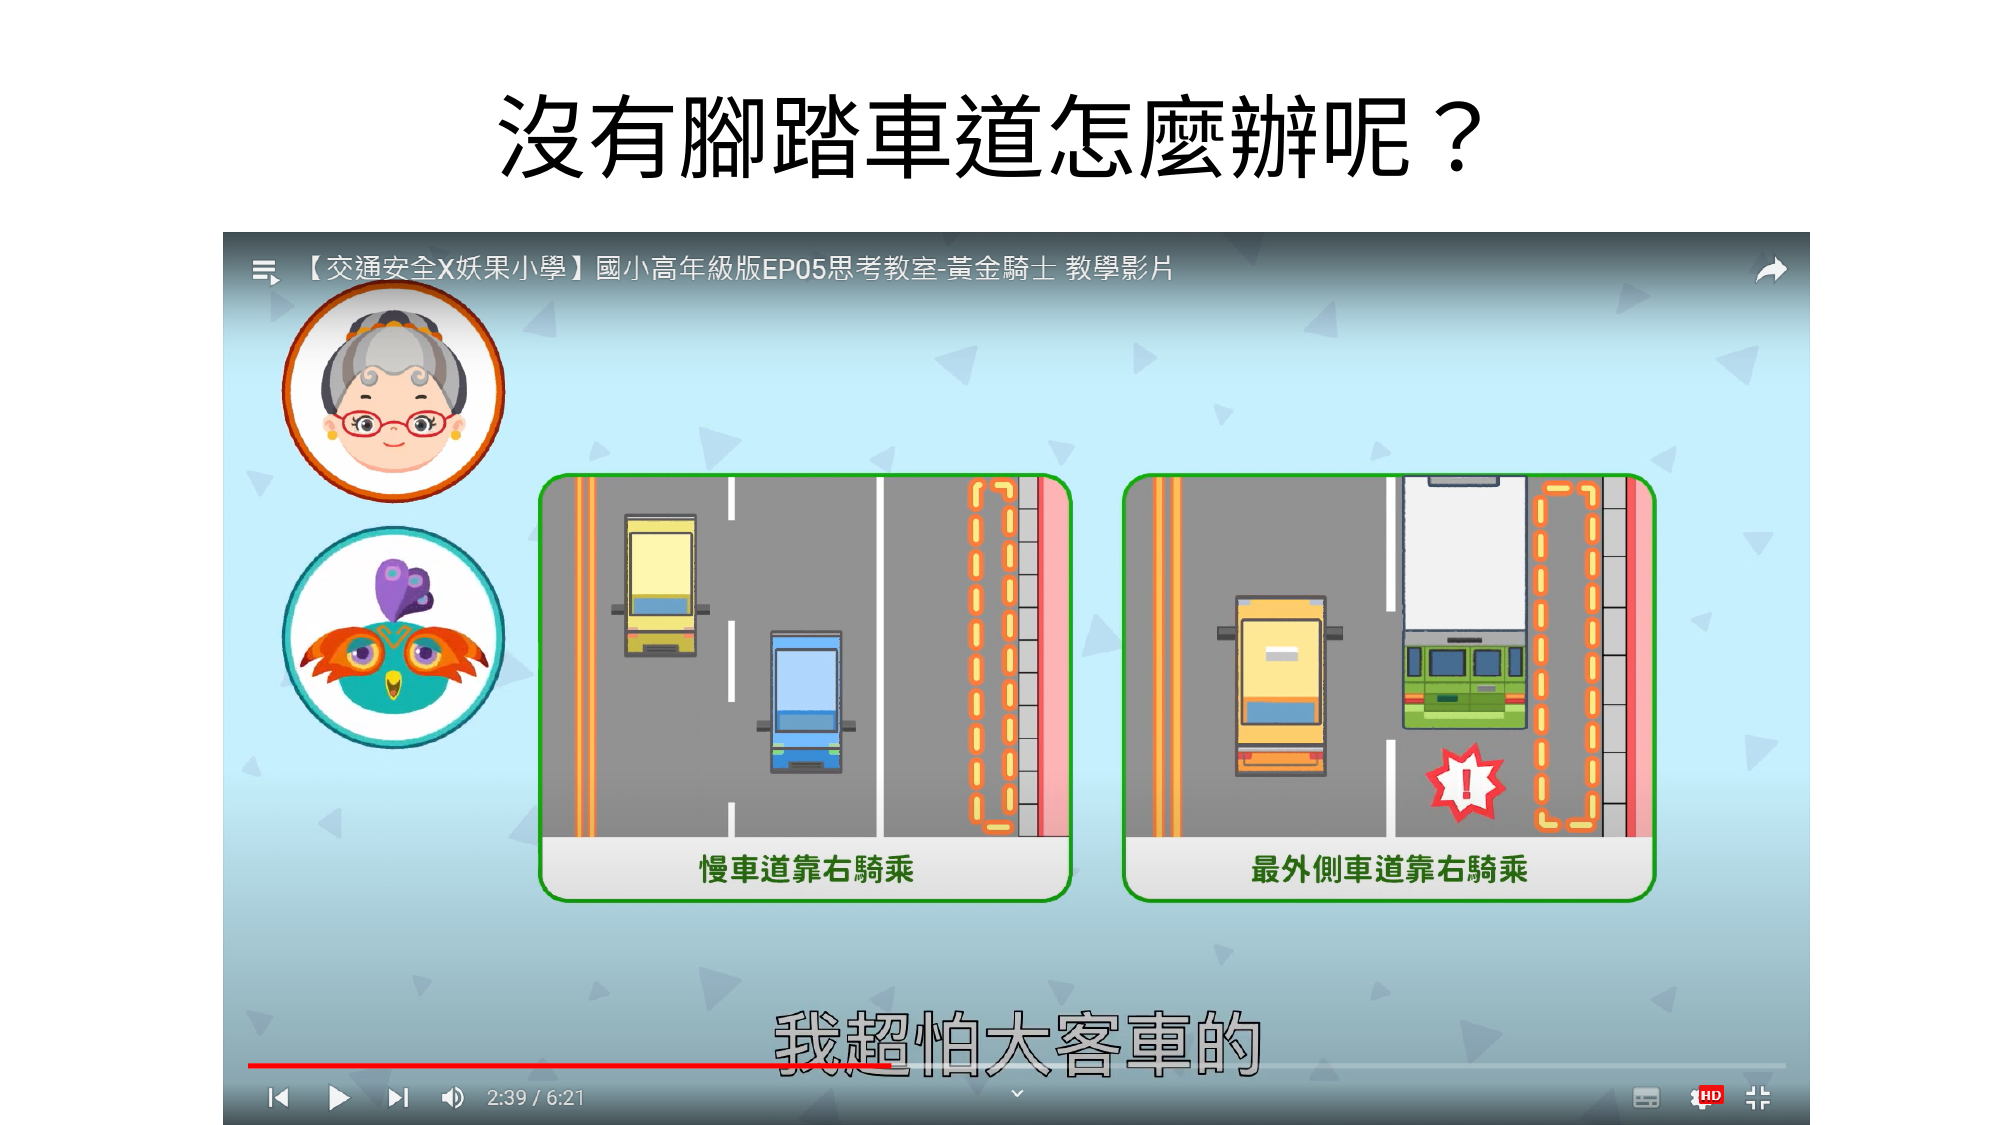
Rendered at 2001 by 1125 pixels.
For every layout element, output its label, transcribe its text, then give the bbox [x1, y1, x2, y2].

title 沒有腳踏車道怎麼辦呢？ [137, 33, 1863, 251]
picture [223, 232, 1810, 1125]
